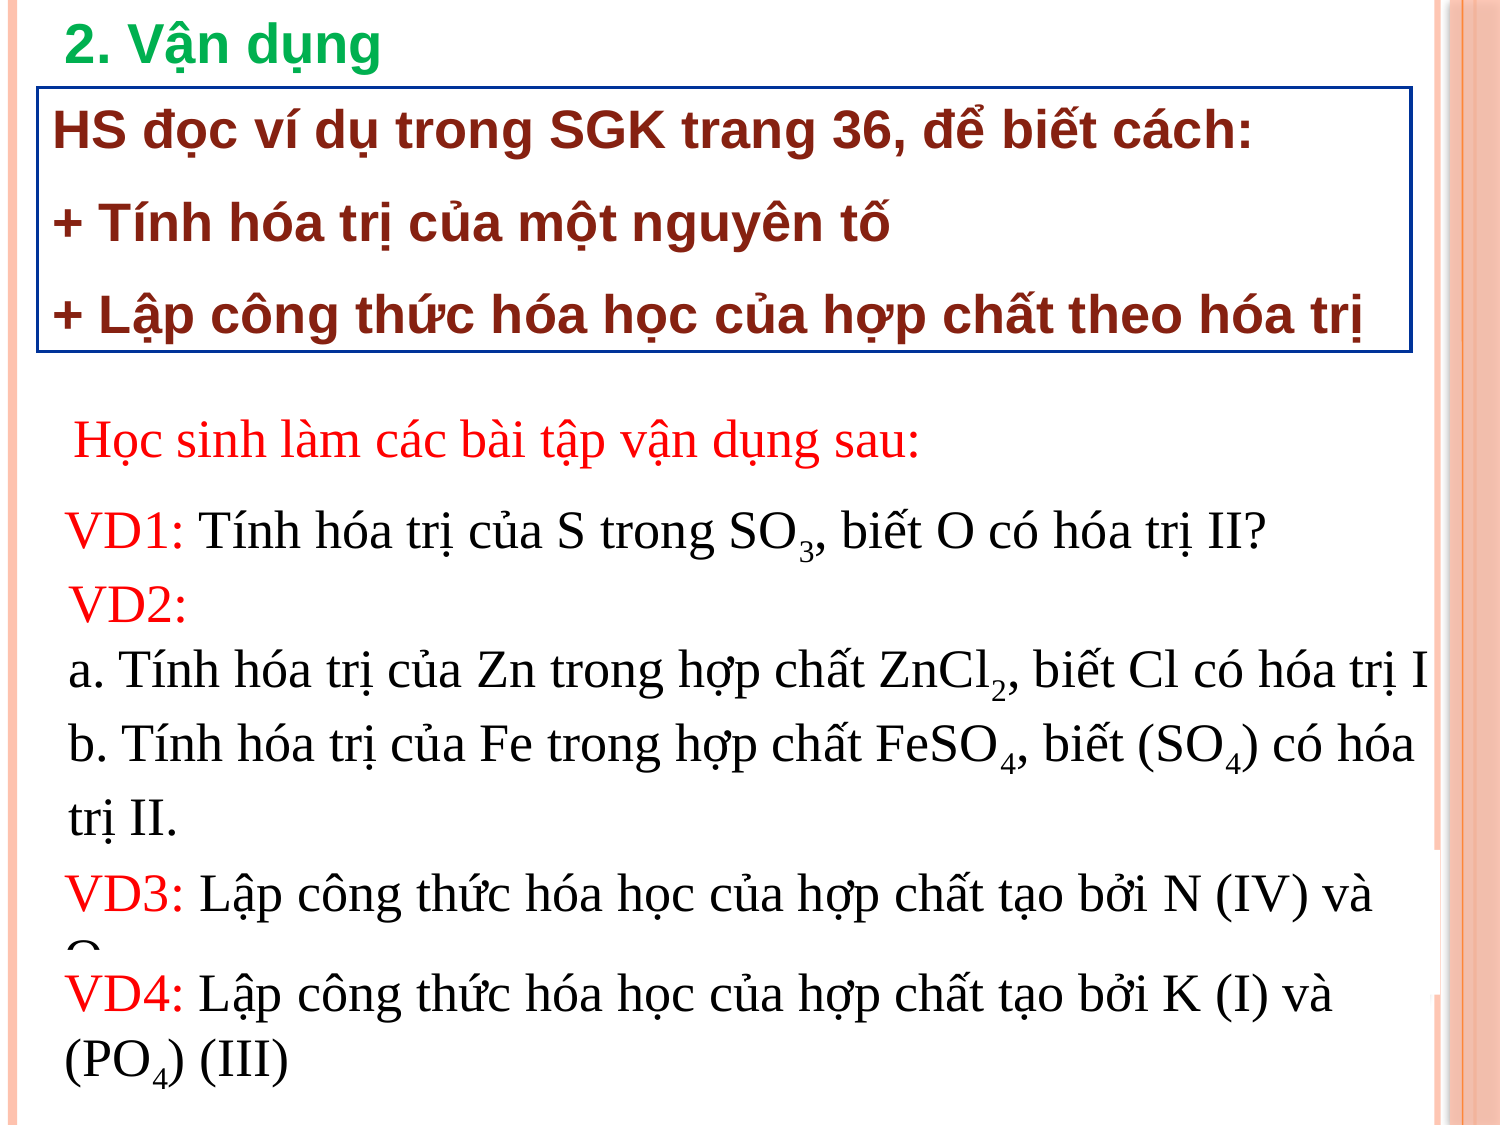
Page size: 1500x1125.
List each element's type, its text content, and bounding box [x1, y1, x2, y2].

text_box 2. Vận dụng [50, 0, 1500, 83]
text_box VD2: a. Tính hóa trị của Zn trong hợp chất ZnCl2, biết Cl có hóa trị I b. Tính hóa trị của Fe trong hợp chất FeSO4, biết (SO4) có hóa trị II. [53, 549, 1488, 865]
text_box VD4: Lập công thức hóa học của hợp chất tạo bởi K (I) và (PO4) (III) [49, 949, 1430, 1104]
text_box VD1: Tính hóa trị của S trong SO3, biết O có hóa trị II? [49, 487, 1438, 577]
text_box VD3: Lập công thức hóa học của hợp chất tạo bởi N (IV) và O [50, 849, 1440, 995]
text_box HS đọc ví dụ trong SGK trang 36, để biết cách: + Tính hóa trị của một nguyên tố + Lập công thức hóa học của hợp chất theo hóa trị [37, 87, 1412, 352]
text_box Học sinh làm các bài tập vận dụng sau: [58, 395, 1447, 476]
